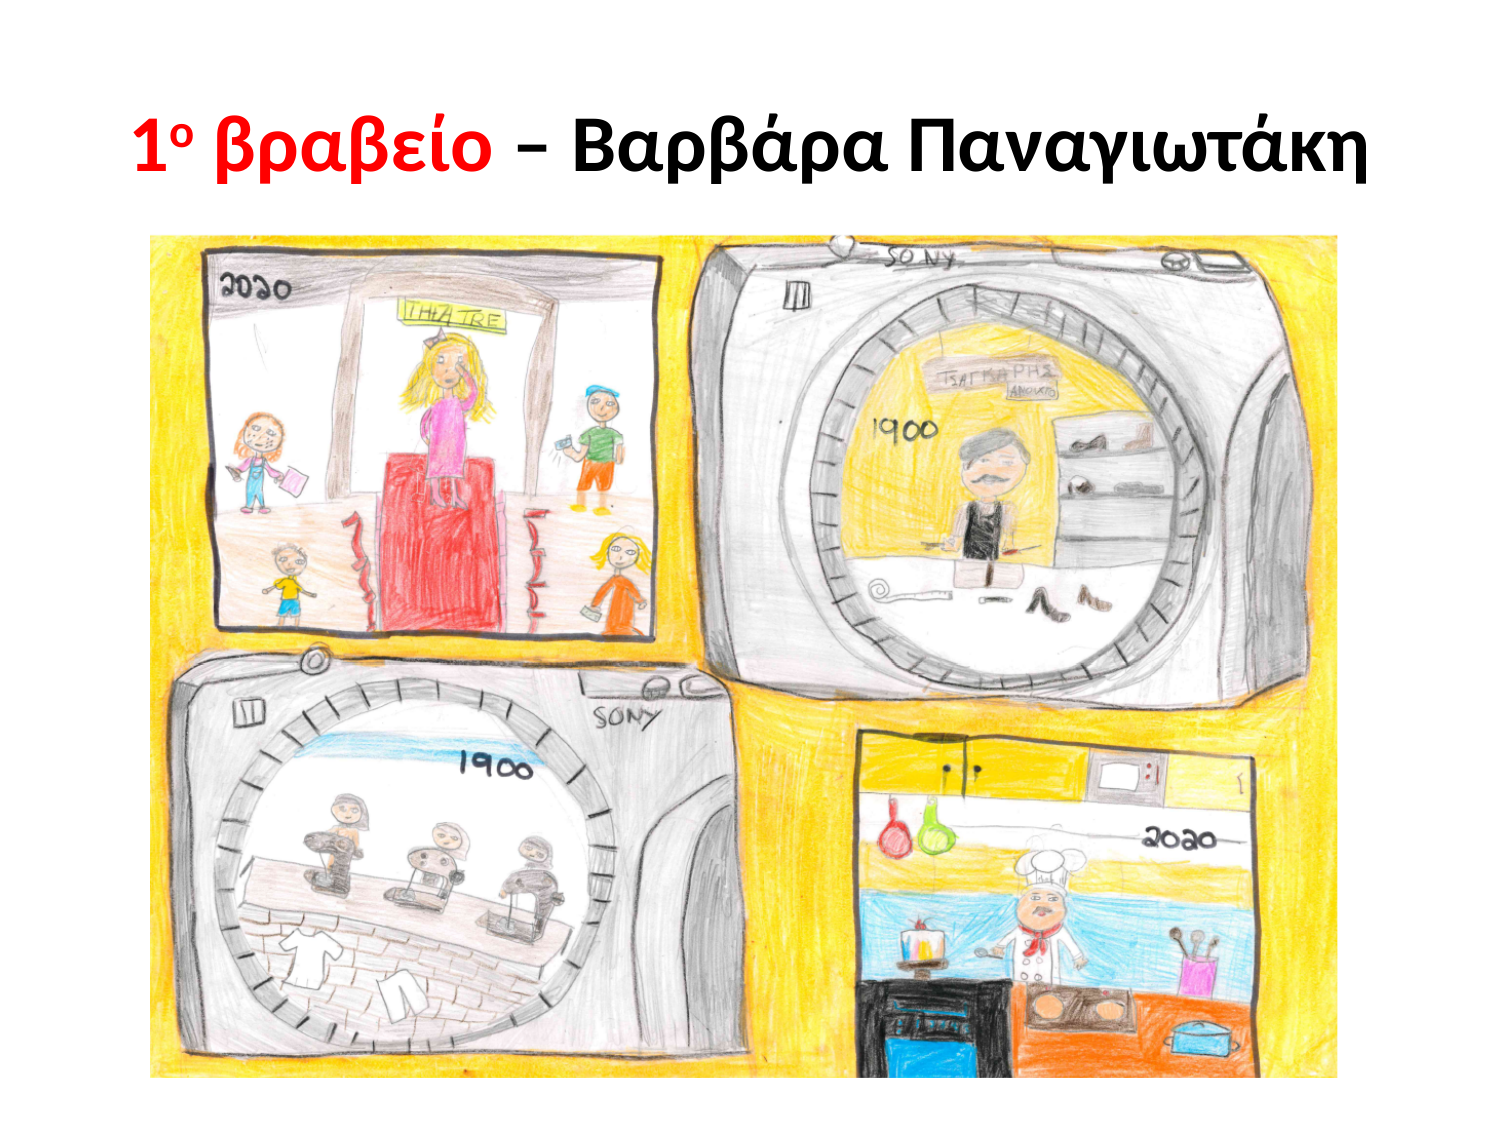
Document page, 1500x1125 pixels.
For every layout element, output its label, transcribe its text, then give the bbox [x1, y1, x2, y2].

title 1ο βραβείο – Βαρβάρα Παναγιωτάκη [75, 45, 1425, 233]
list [149, 234, 1338, 1078]
